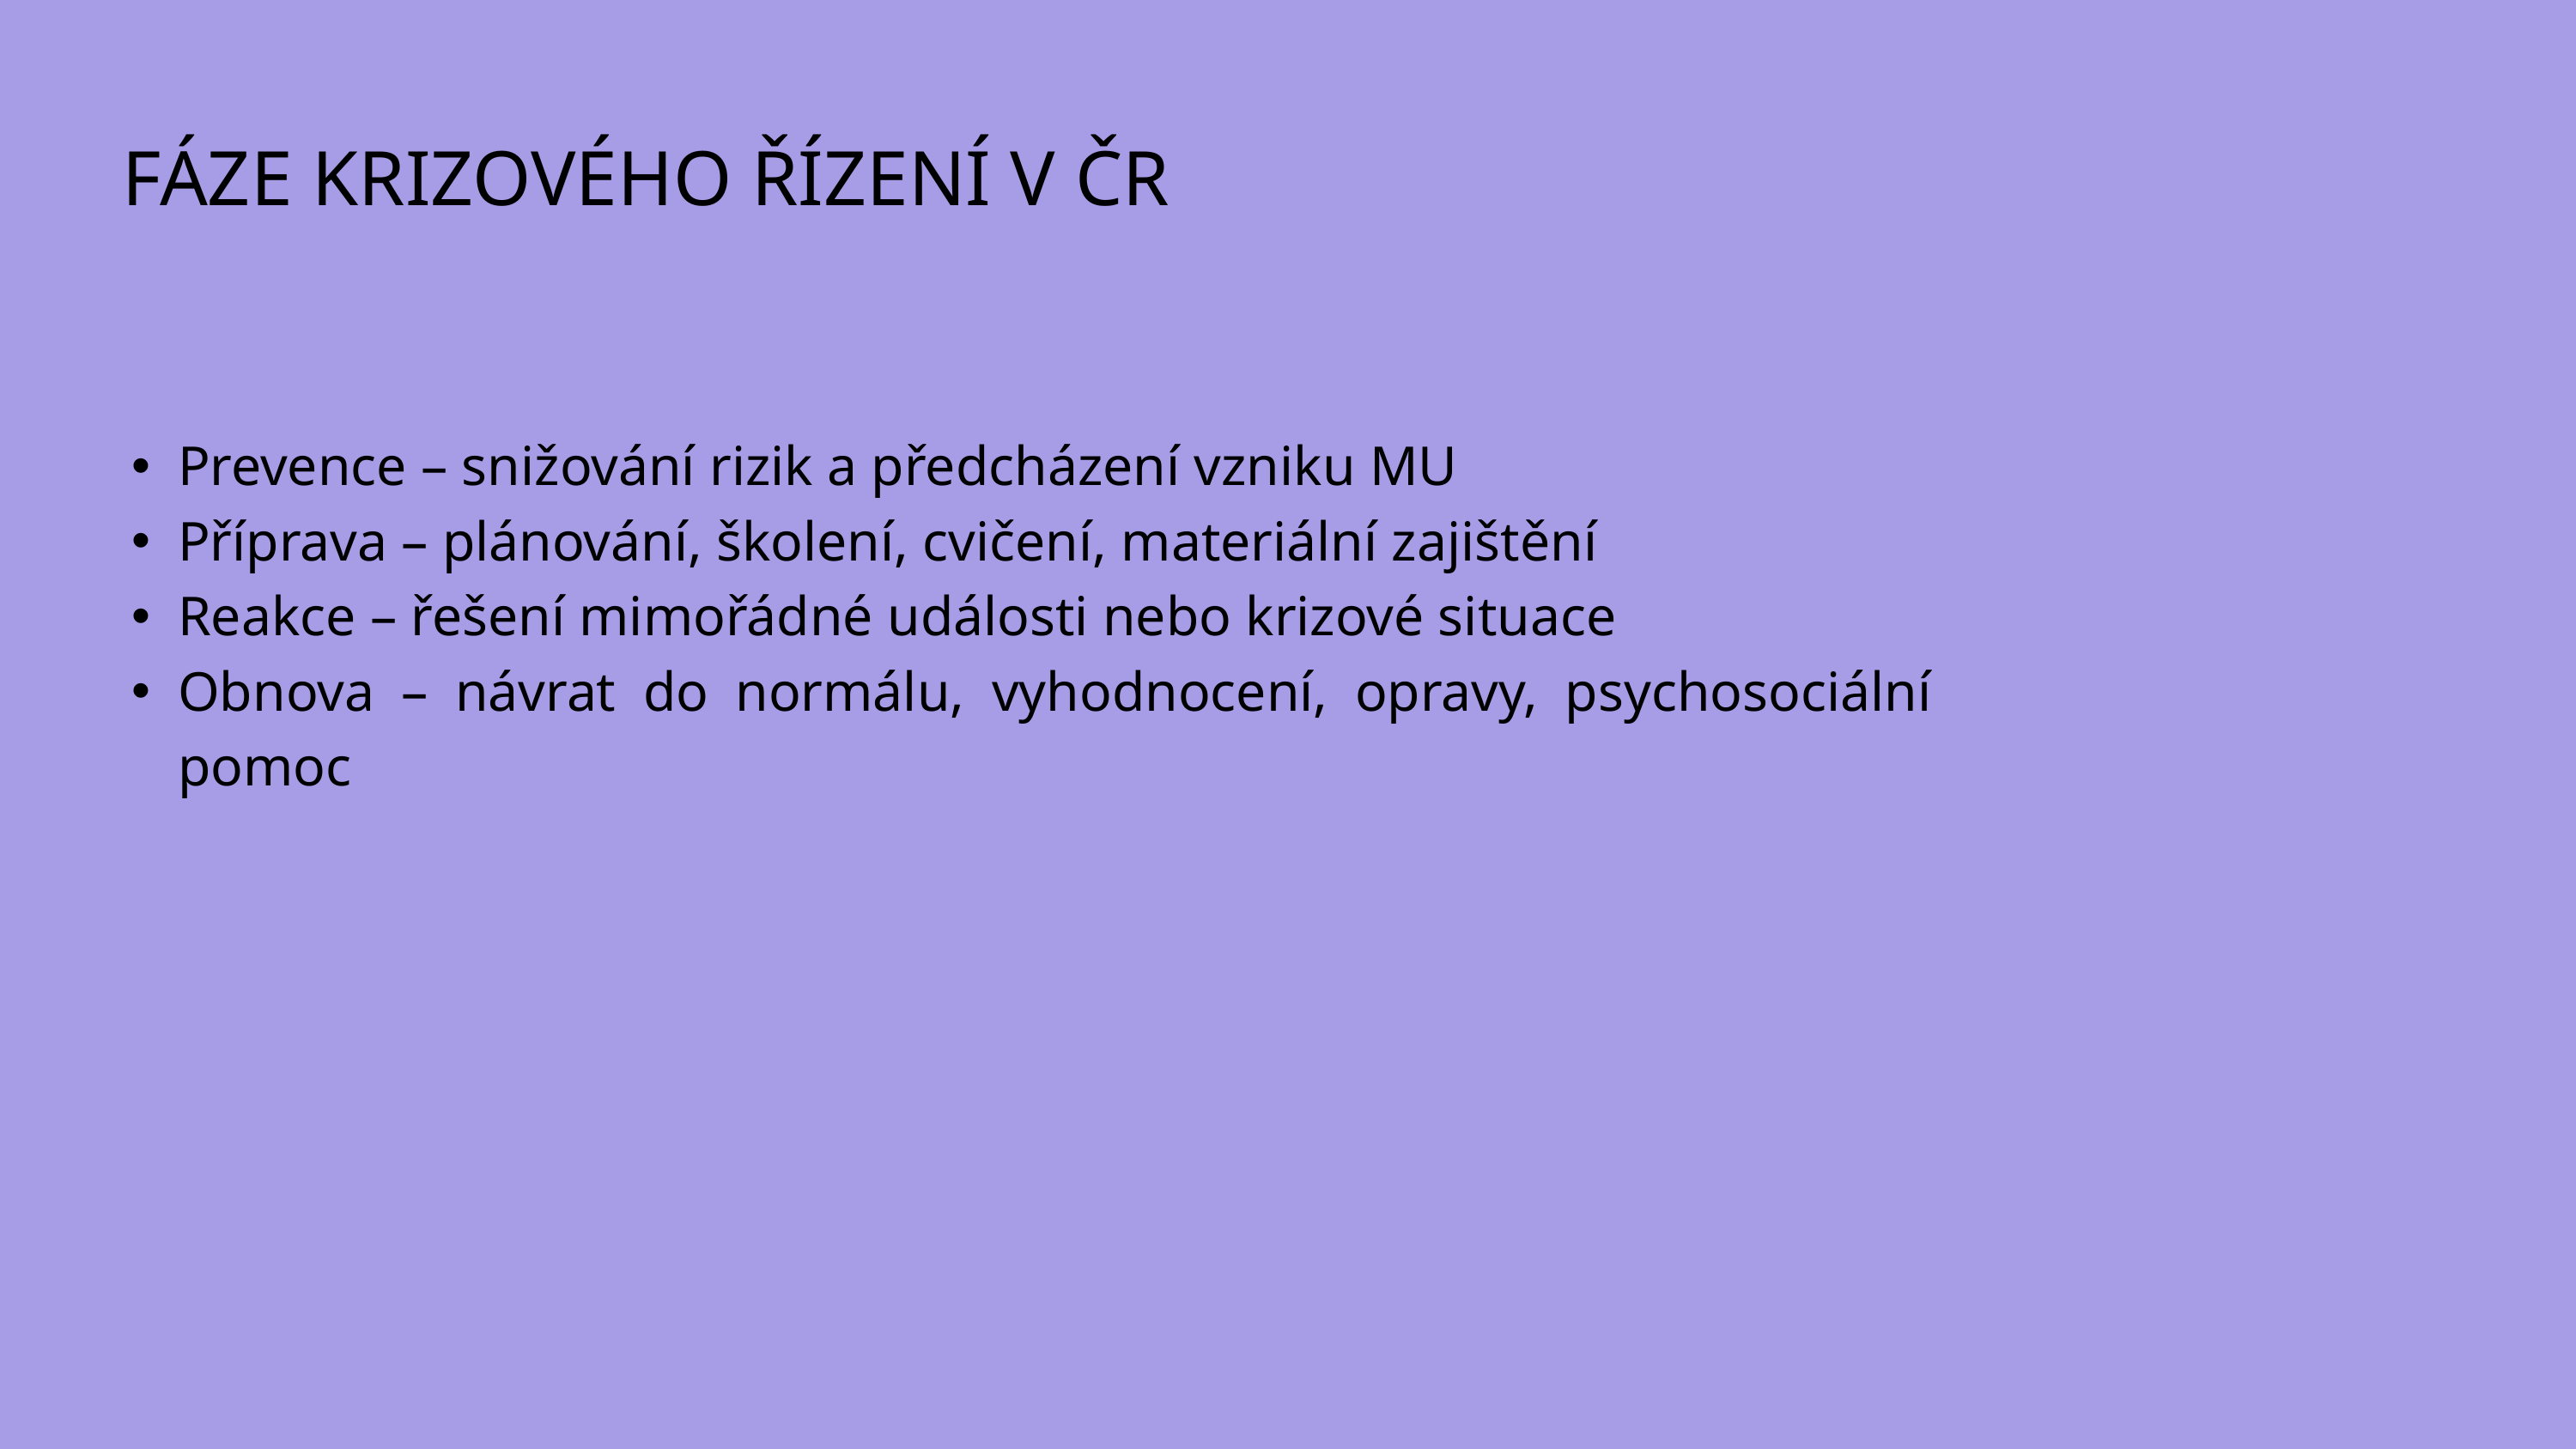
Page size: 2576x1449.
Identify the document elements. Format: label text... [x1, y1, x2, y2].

table_header Prevence – snižování rizik a předcházení vzniku MU Příprava – plánování, školení, cvičení, materiální zajištění Reakce – řešení mimořádné události nebo krizové situace Obnova – návrat do normálu, vyhodnocení, opravy, psychosociální pomoc [87, 426, 1934, 1403]
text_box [122, 120, 2554, 315]
table_header [72, 314, 2431, 1382]
